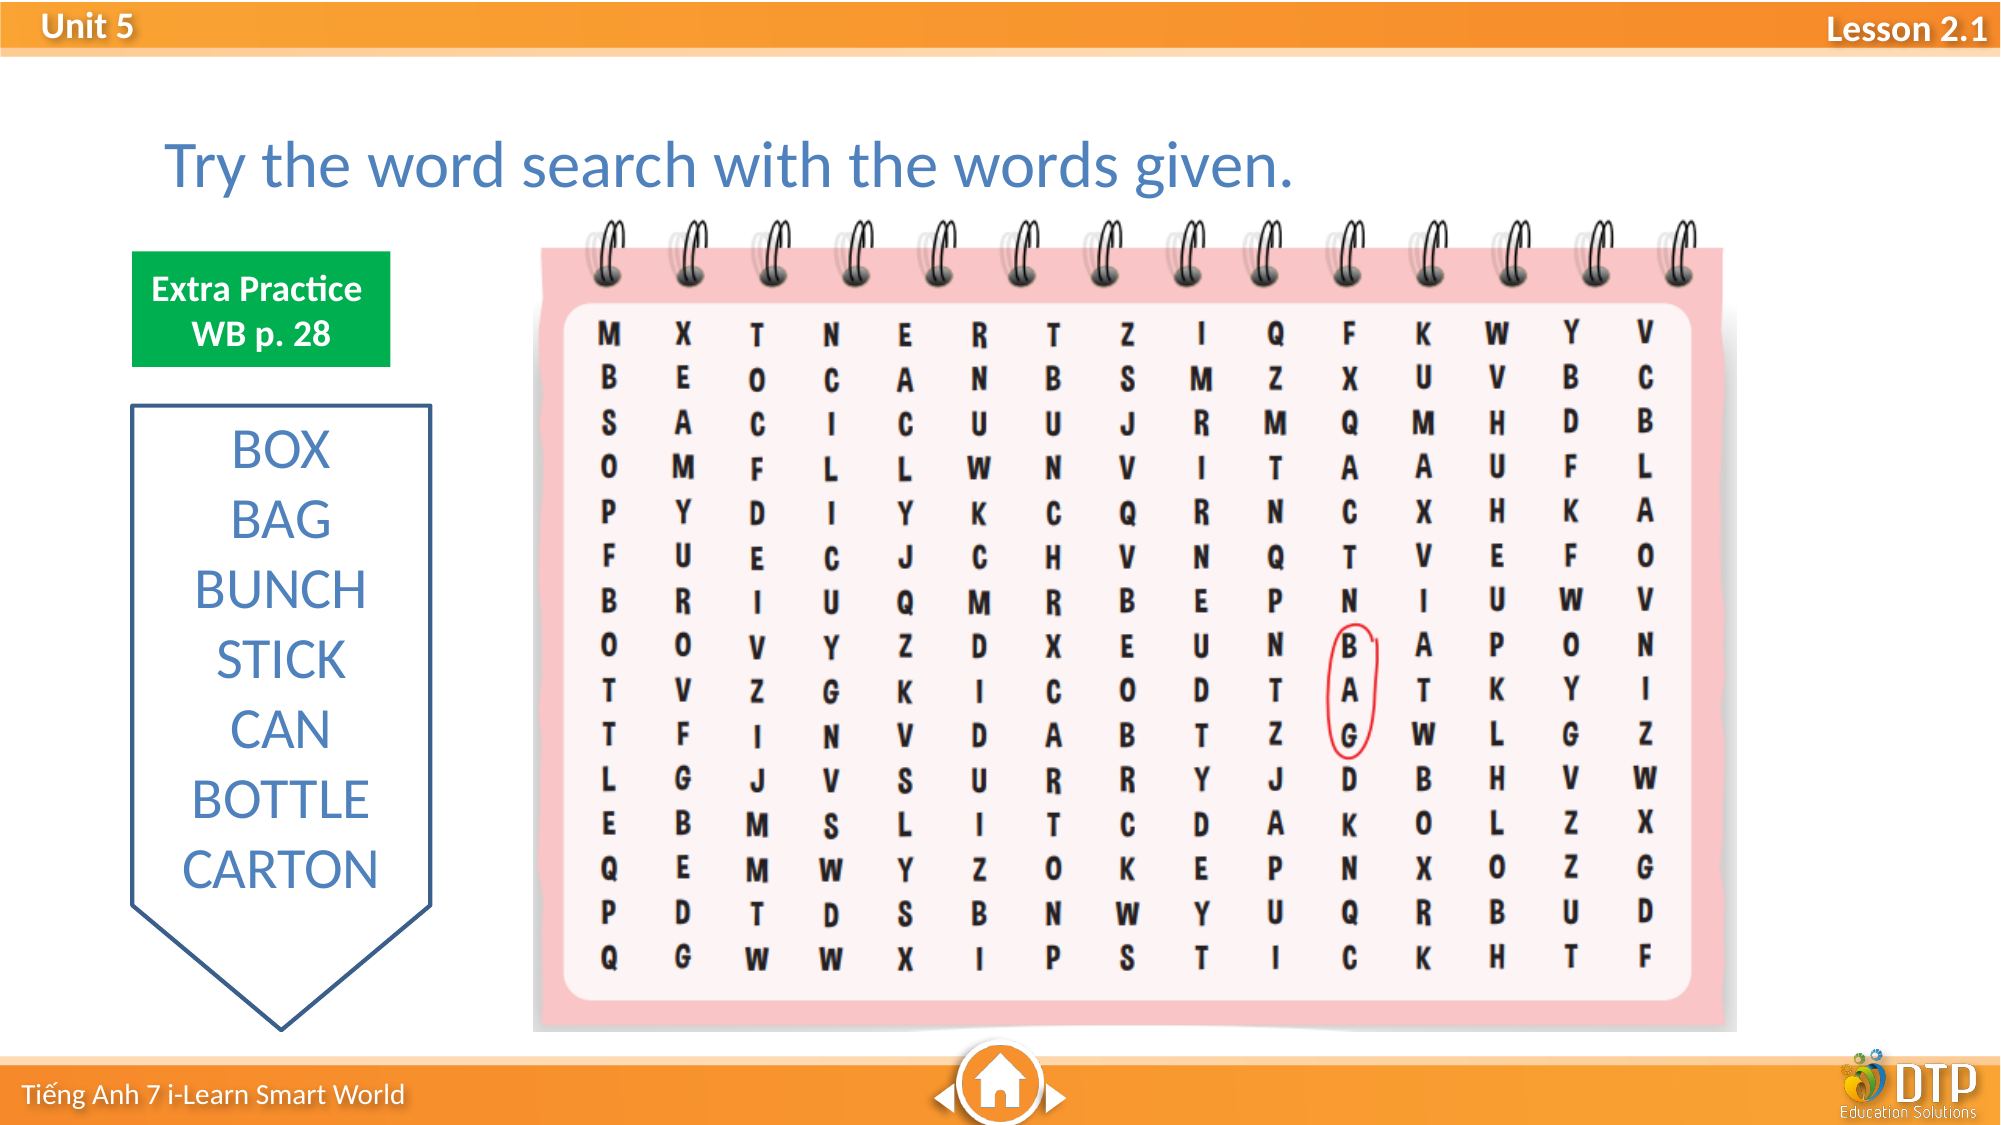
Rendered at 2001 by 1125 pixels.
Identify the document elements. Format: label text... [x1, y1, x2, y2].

picture [0, 2, 2001, 1125]
text_box BOX BAG BUNCH STICK CAN BOTTLE CARTON [130, 403, 433, 1032]
text_box Try the word search with the words given. [148, 91, 1813, 230]
text_box Extra Practice WB p. 28 [130, 249, 392, 369]
